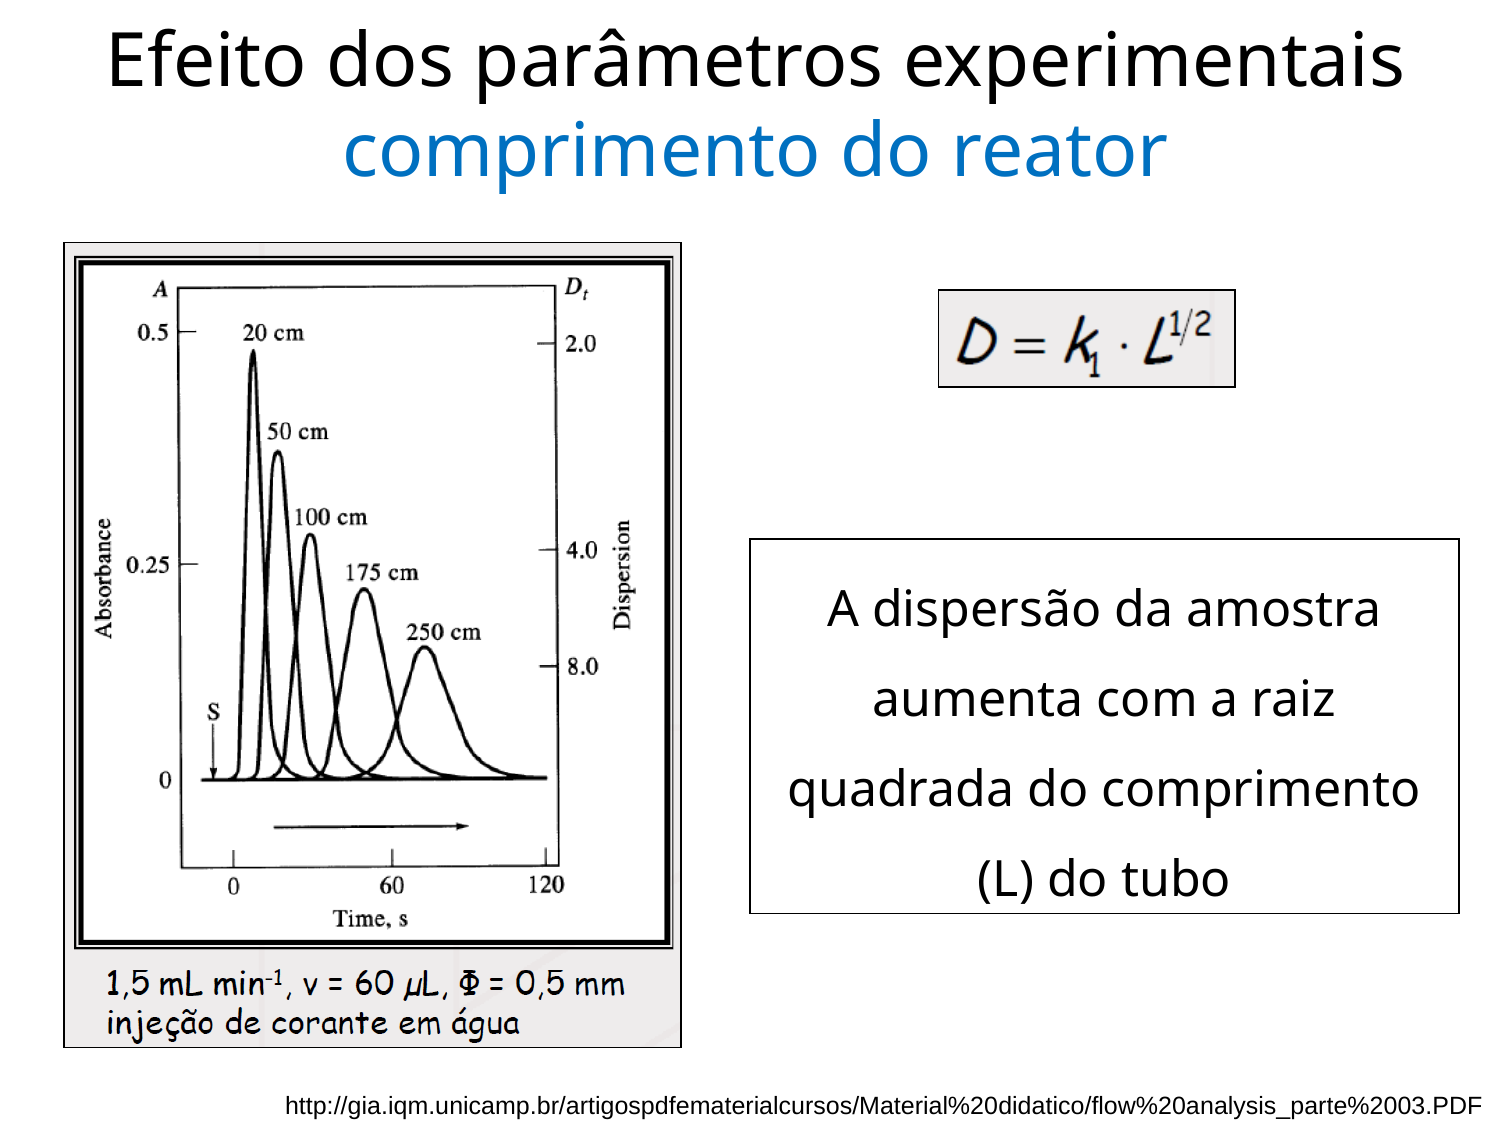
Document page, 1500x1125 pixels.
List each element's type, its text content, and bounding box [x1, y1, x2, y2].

picture [64, 243, 681, 1048]
text_box Efeito dos parâmetros experimentais comprimento do reator [41, 7, 1471, 195]
picture [938, 290, 1235, 387]
text_box A dispersão da amostra aumenta com a raiz quadrada do comprimento (L) do tubo [750, 538, 1459, 914]
text_box http://gia.iqm.unicamp.br/artigospdfematerialcursos/Material%20didatico/flow%20analysis_parte%2003.PDF [0, 1082, 1500, 1125]
